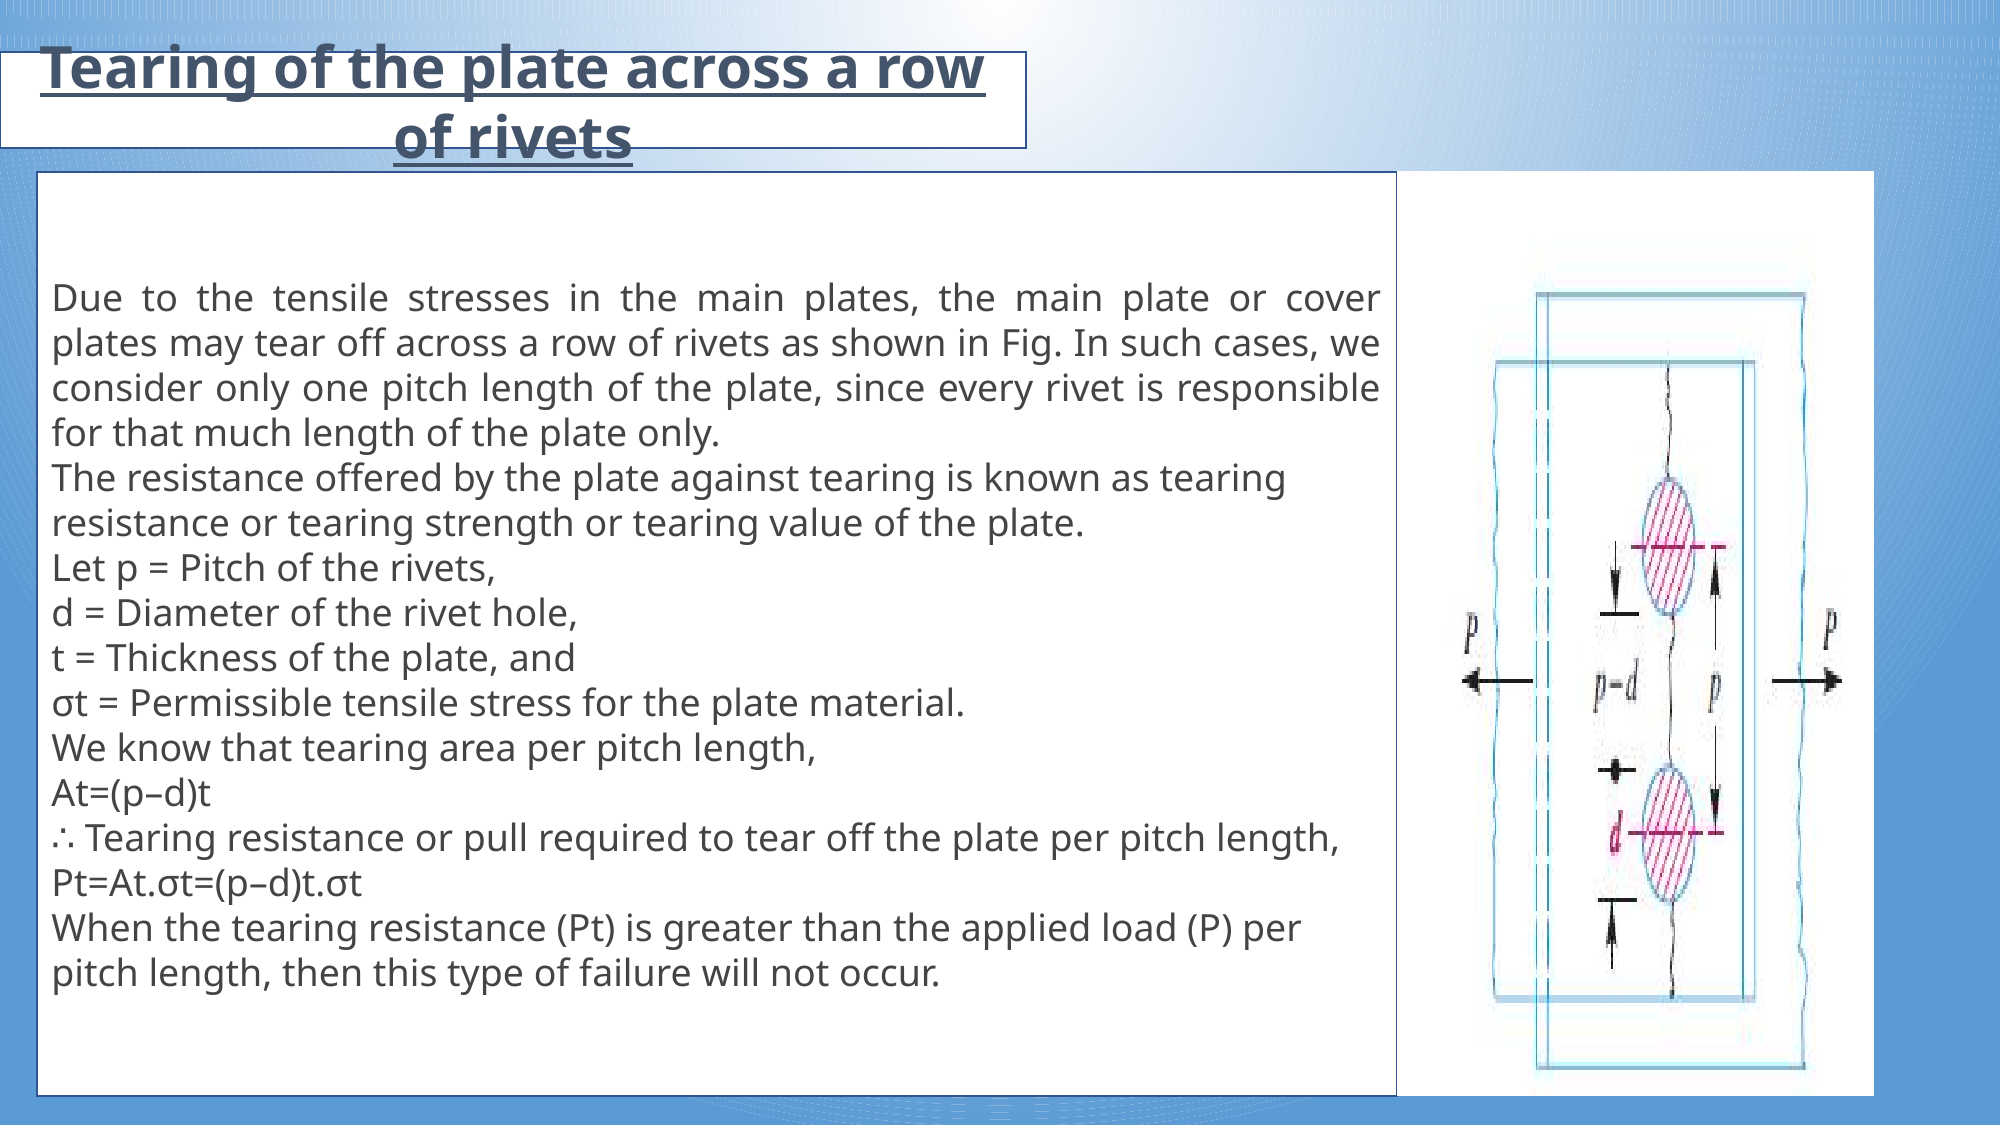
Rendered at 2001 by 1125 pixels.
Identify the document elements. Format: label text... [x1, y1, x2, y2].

text_box Tearing of the plate across a row of rivets [0, 51, 1027, 149]
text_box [36, 171, 1874, 1096]
